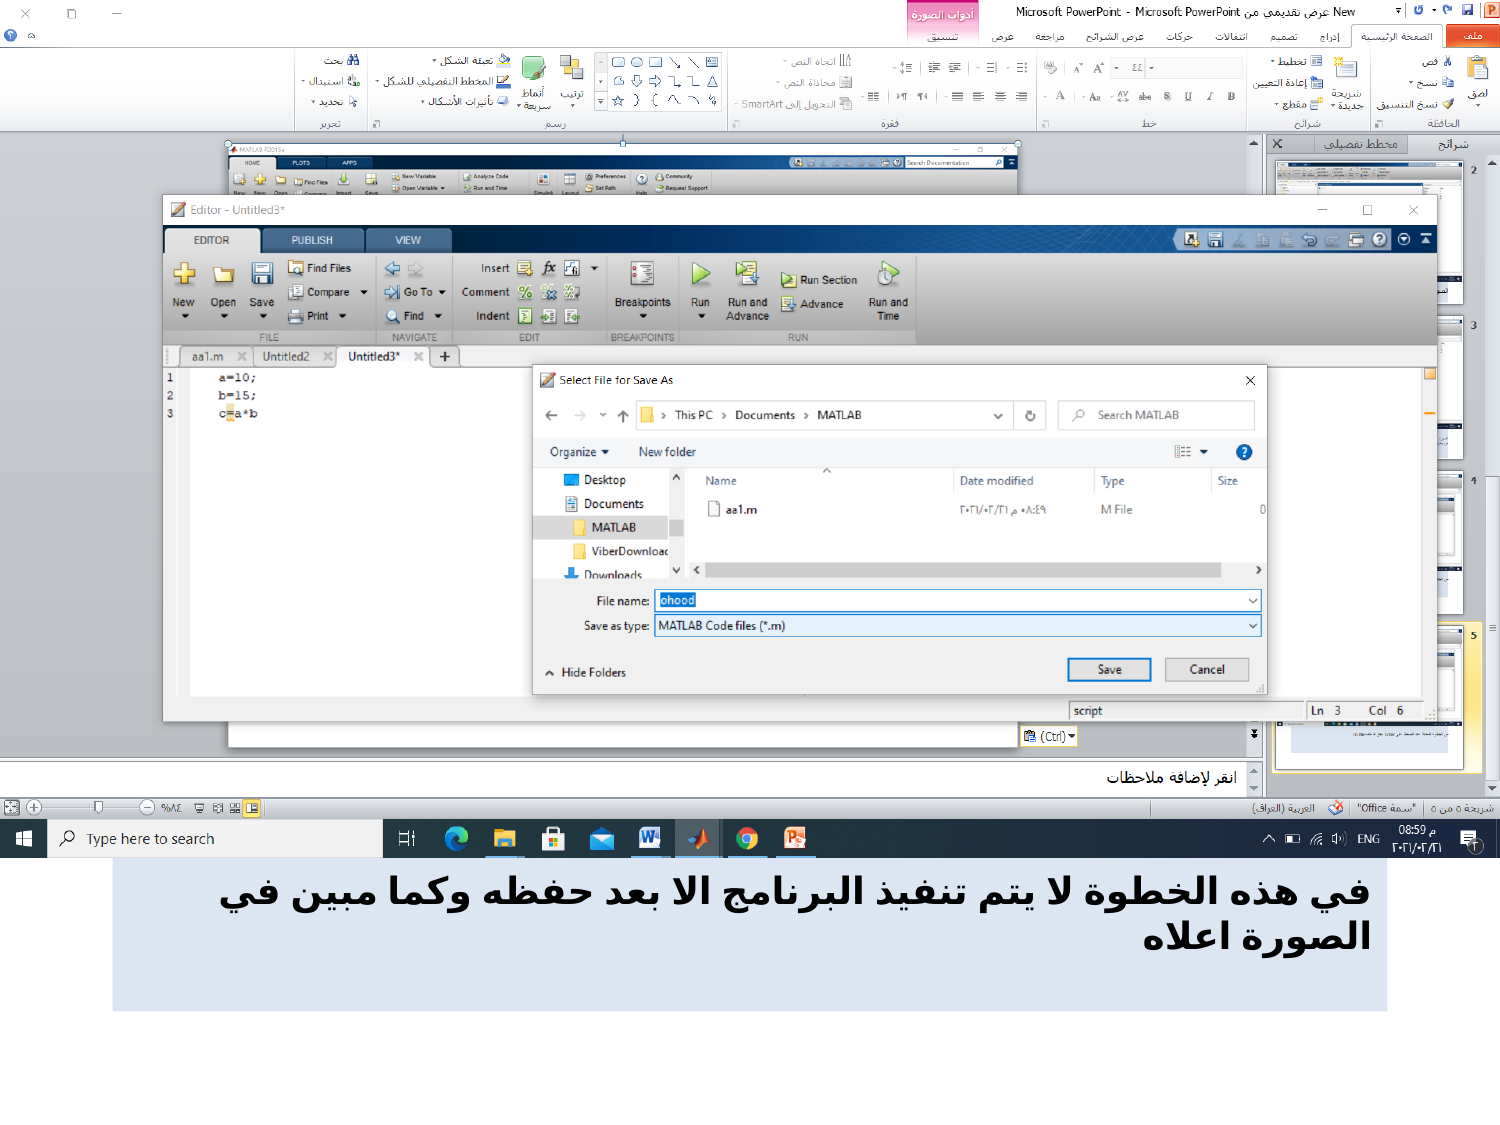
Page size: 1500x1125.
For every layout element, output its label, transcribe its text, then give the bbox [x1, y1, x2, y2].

title في هذه الخطوة لا يتم تنفيذ البرنامج الا بعد حفظه وكما مبين في الصورة اعلاه [112, 866, 1388, 1012]
picture [0, 0, 1500, 858]
